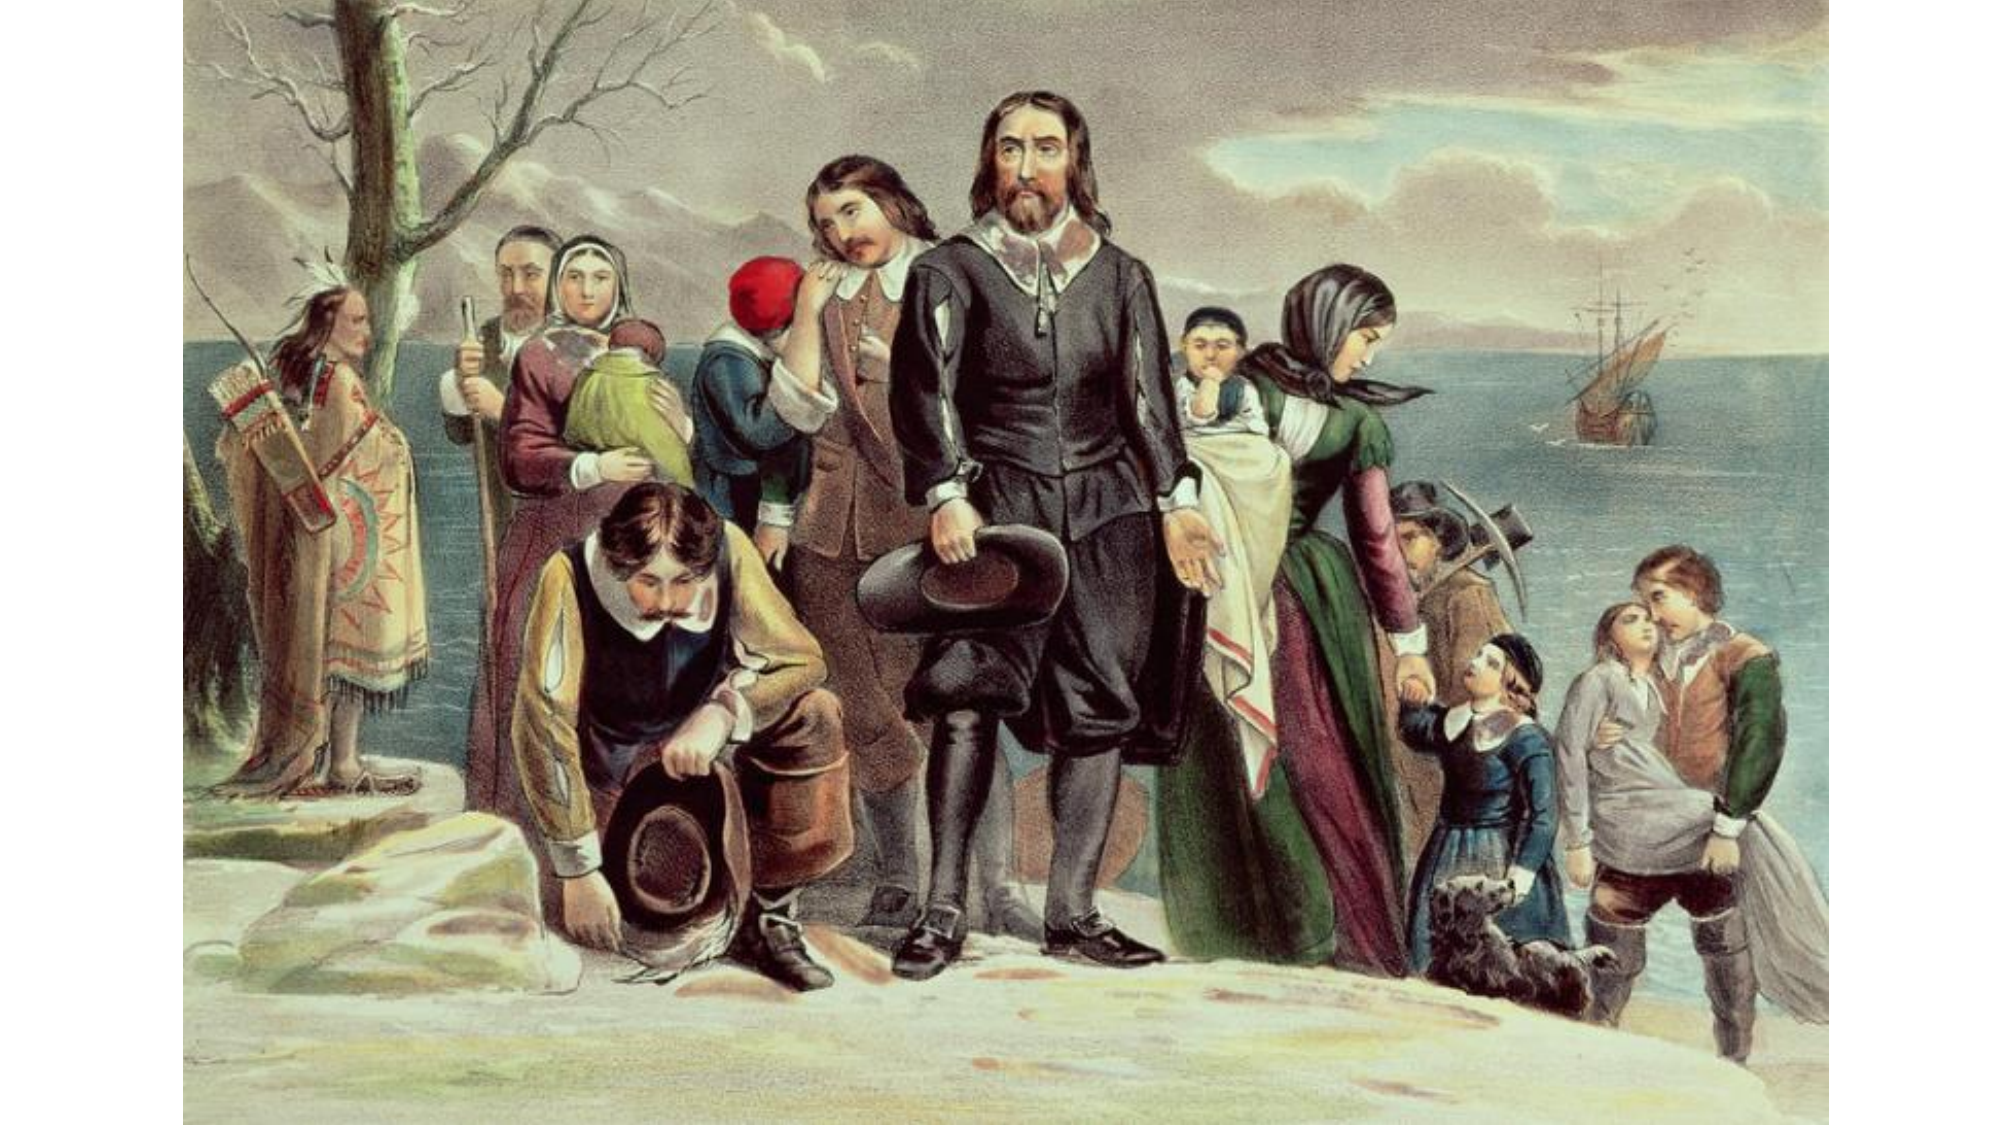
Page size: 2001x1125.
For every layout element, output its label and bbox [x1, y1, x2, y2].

picture [183, 0, 1829, 1125]
